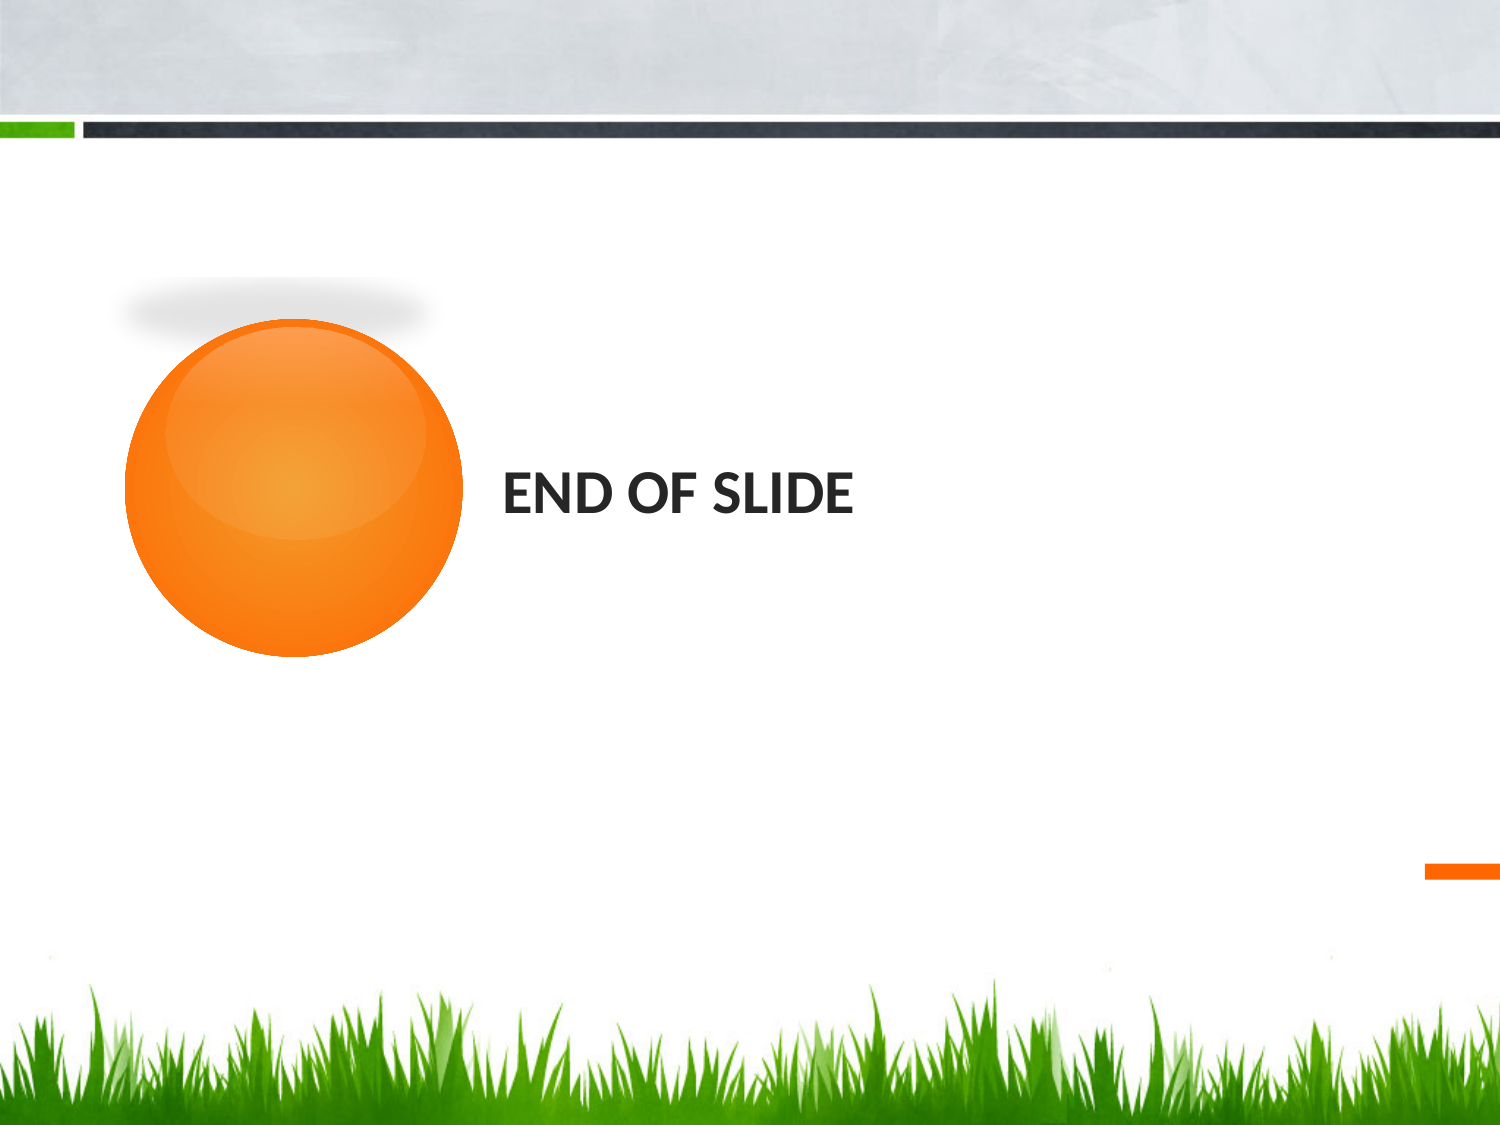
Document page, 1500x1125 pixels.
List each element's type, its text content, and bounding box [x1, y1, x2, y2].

title END oF SLIDE [487, 326, 1450, 650]
picture [0, 0, 1500, 1125]
